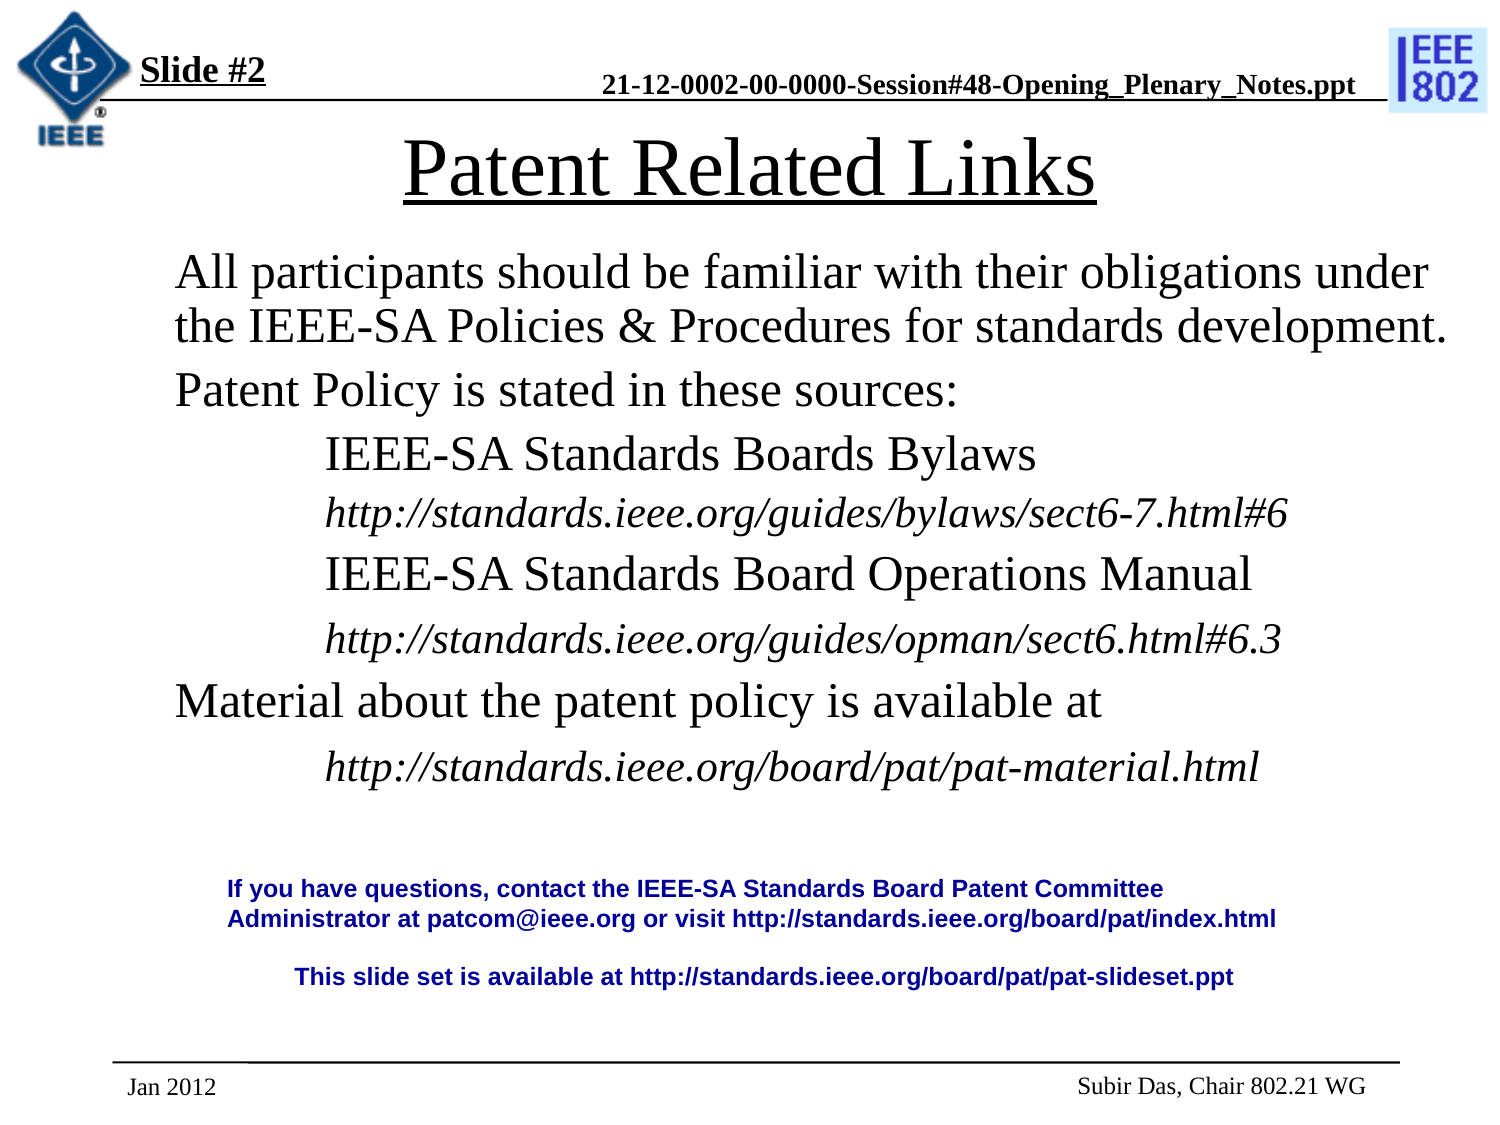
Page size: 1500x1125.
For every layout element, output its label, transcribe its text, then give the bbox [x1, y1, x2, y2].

picture [1374, 9, 1499, 138]
list All participants should be familiar with their obligations under the IEEE-SA Policies & Procedures for standards development. Patent Policy is stated in these sources: IEEE-SA Standards Boards Bylaws http://standards.ieee.org/guides/bylaws/sect6-7.html#6 IEEE-SA Standards Board Operations Manual http://standards.ieee.org/guides/opman/sect6.html#6.3 Material about the patent policy is available at http://standards.ieee.org/board/pat/pat-material.html [37, 237, 1476, 851]
text_box If you have questions, contact the IEEE-SA Standards Board Patent Committee Administrator at patcom@ieee.org or visit http://standards.ieee.org/board/pat/index.html This slide set is available at http://standards.ieee.org/board/pat/pat-slideset.ppt [212, 865, 1325, 998]
title Patent Related Links [112, 112, 1388, 213]
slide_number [112, 1062, 325, 1098]
picture [12, 9, 137, 150]
text_box Slide #2 [125, 37, 282, 98]
text_box Subir Das, Chair 802.21 WG [1050, 1062, 1412, 1106]
